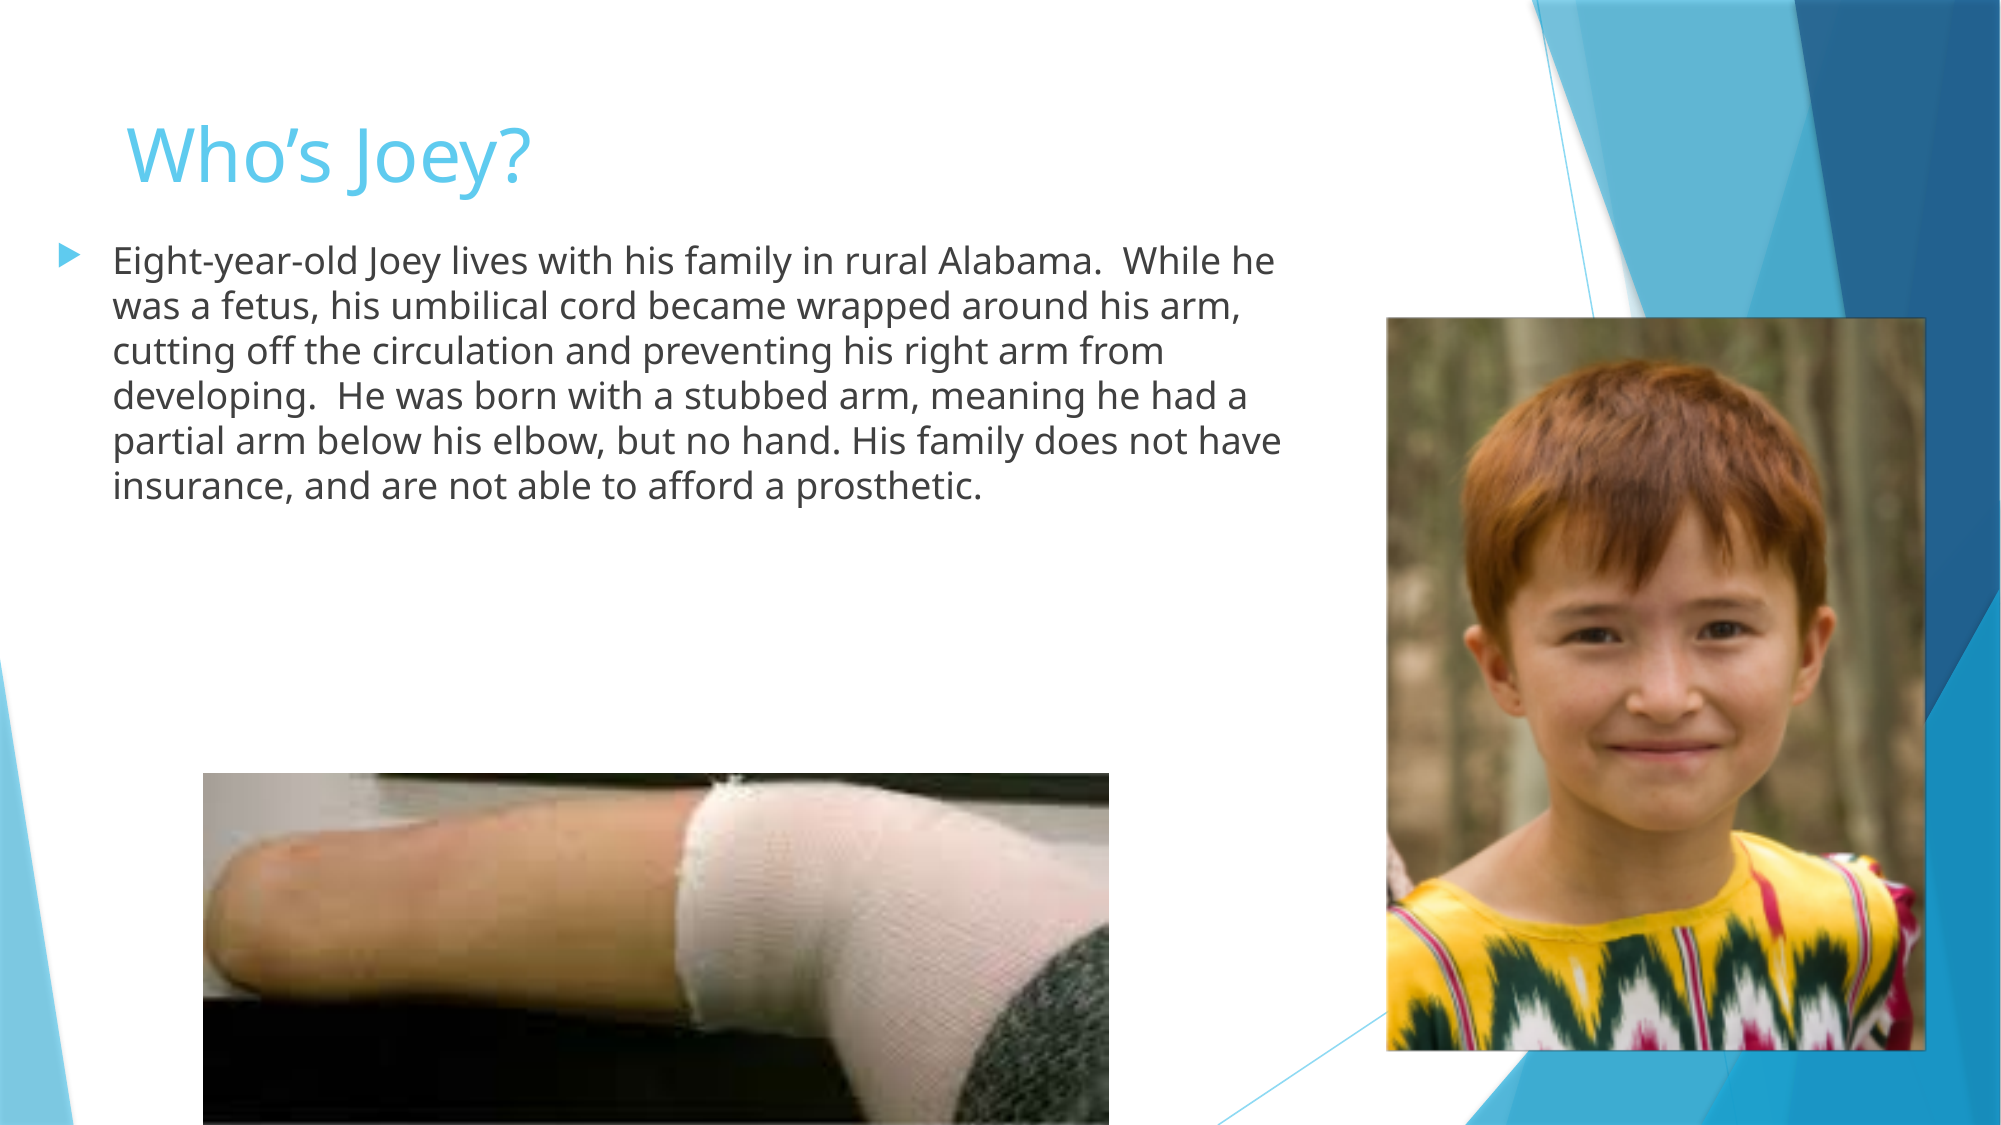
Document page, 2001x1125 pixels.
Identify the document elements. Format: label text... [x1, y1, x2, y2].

picture [203, 772, 1109, 1125]
list Eight-year-old Joey lives with his family in rural Alabama. While he was a fetus, his umbilical cord became wrapped around his arm, cutting off the circulation and preventing his right arm from developing. He was born with a stubbed arm, meaning he had a partial arm below his elbow, but no hand. His family does not have insurance, and are not able to afford a prosthetic. [40, 229, 1300, 554]
title Who’s Joey? [111, 99, 1522, 317]
picture [1385, 316, 1929, 1055]
